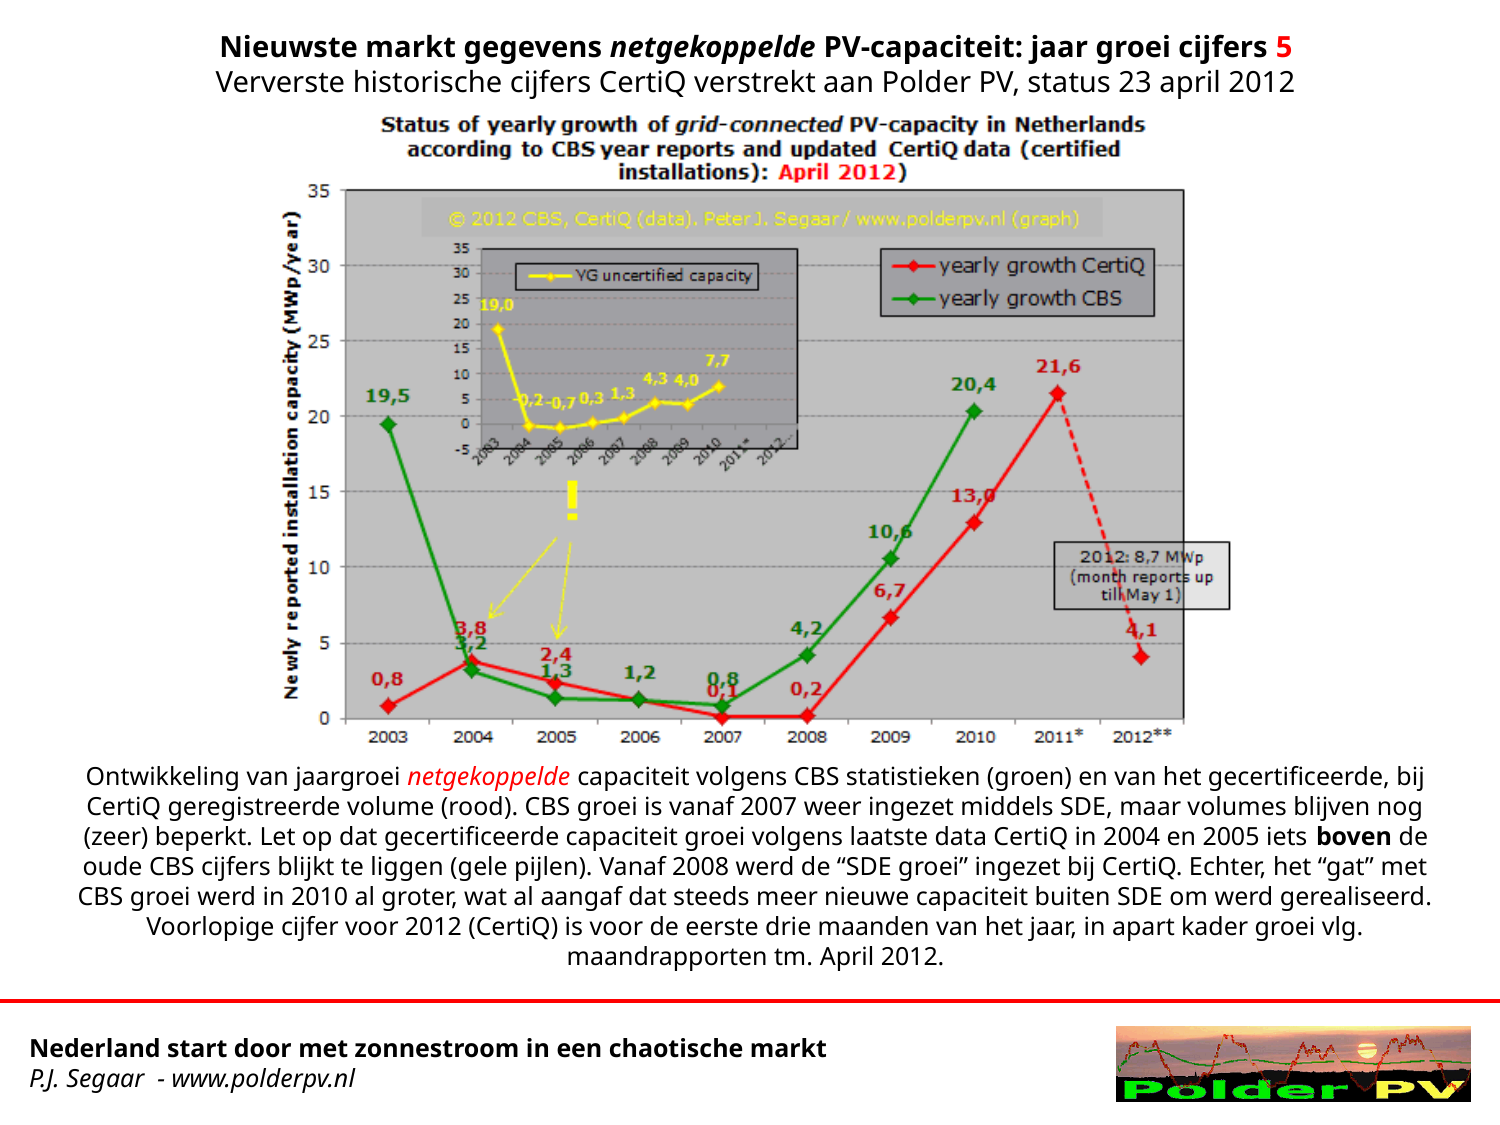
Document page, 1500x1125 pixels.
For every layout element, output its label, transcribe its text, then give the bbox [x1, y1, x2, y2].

picture [265, 106, 1247, 761]
text_box Ontwikkeling van jaargroei netgekoppelde capaciteit volgens CBS statistieken (groen) en van het gecertificeerde, bij CertiQ geregistreerde volume (rood). CBS groei is vanaf 2007 weer ingezet middels SDE, maar volumes blijven nog (zeer) beperkt. Let op dat gecertificeerde capaciteit groei volgens laatste data CertiQ in 2004 en 2005 iets boven de oude CBS cijfers blijkt te liggen (gele pijlen). Vanaf 2008 werd de “SDE groei” ingezet bij CertiQ. Echter, het “gat” met CBS groei werd in 2010 al groter, wat al aangaf dat steeds meer nieuwe capaciteit buiten SDE om werd gerealiseerd. Voorlopige cijfer voor 2012 (CertiQ) is voor de eerste drie maanden van het jaar, in apart kader groei vlg. maandrapporten tm. April 2012. [58, 753, 1453, 978]
text_box [0, 1007, 1500, 1125]
text_box Nieuwste markt gegevens netgekoppelde PV-capaciteit: jaar groei cijfers 5 Ververste historische cijfers CertiQ verstrekt aan Polder PV, status 23 april 2012 [64, 20, 1447, 106]
picture [1115, 1026, 1471, 1102]
title Nederland start door met zonnestroom in een chaotische markt P.J. Segaar - www.polderpv.nl [14, 1022, 985, 1103]
